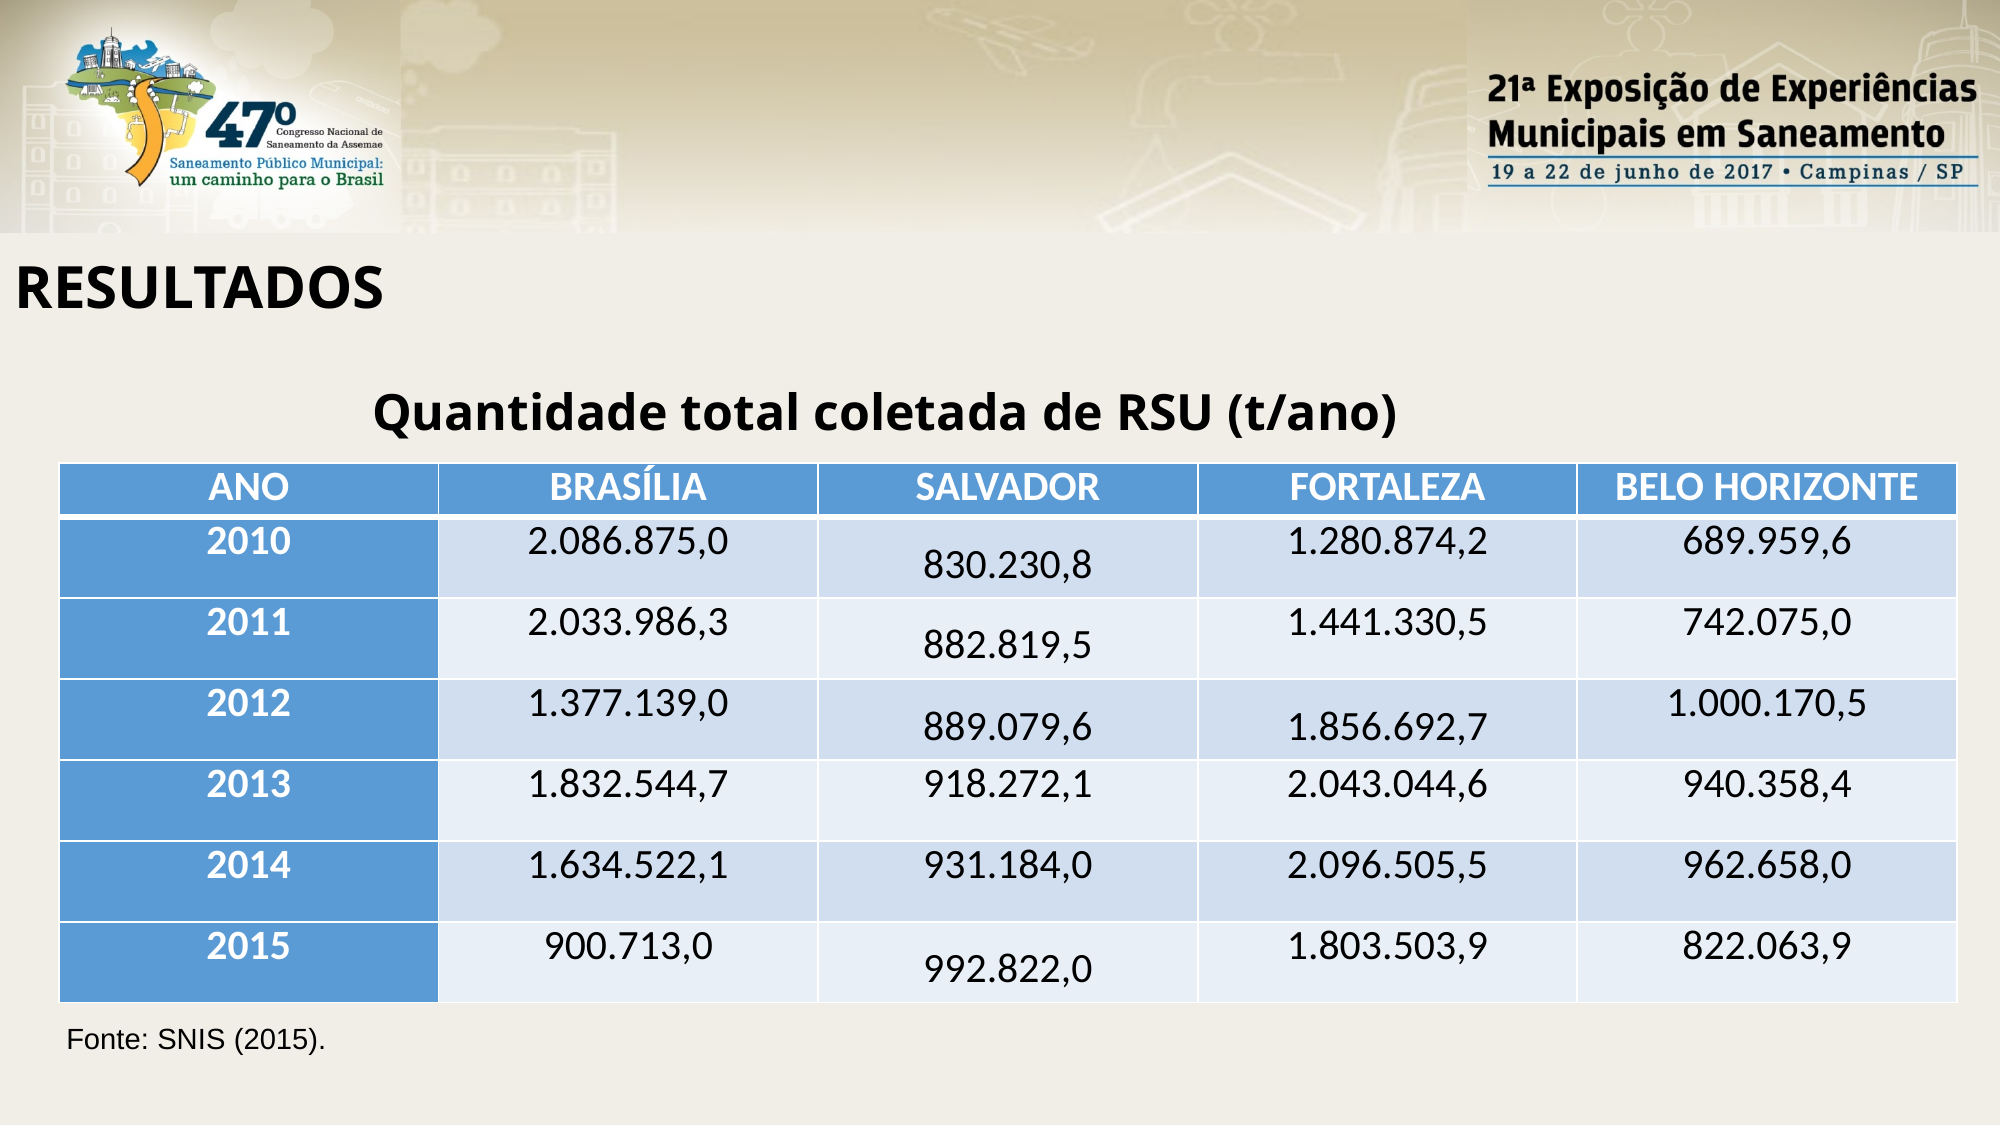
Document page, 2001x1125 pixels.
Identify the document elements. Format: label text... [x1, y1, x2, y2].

table_cell 1.377.139,0 [439, 680, 817, 759]
table_cell 2.086.875,0 [439, 520, 817, 597]
table_cell 882.819,5 [819, 599, 1197, 678]
table_cell 2.033.986,3 [439, 599, 817, 678]
table_cell 2.096.505,5 [1199, 842, 1576, 921]
table_cell 900.713,0 [439, 923, 817, 1002]
table_cell 2010 [60, 520, 438, 597]
text_box RESULTADOS [0, 242, 684, 328]
table_cell 889.079,6 [819, 680, 1197, 759]
table_cell 742.075,0 [1578, 599, 1956, 678]
table_cell 918.272,1 [819, 761, 1197, 840]
table_header BRASÍLIA [439, 464, 817, 514]
table_header SALVADOR [819, 464, 1197, 514]
table_cell 1.000.170,5 [1578, 680, 1956, 759]
table_cell 830.230,8 [819, 520, 1197, 597]
table_cell 1.856.692,7 [1199, 680, 1576, 759]
table_cell 822.063,9 [1578, 923, 1956, 1002]
table_cell 689.959,6 [1578, 520, 1956, 597]
table_cell 1.280.874,2 [1199, 520, 1576, 597]
table_cell 1.634.522,1 [439, 842, 817, 921]
table_cell 2012 [60, 680, 438, 759]
picture [0, 0, 2000, 233]
table_cell 2014 [60, 842, 438, 921]
table_cell 2013 [60, 761, 438, 840]
table_cell 992.822,0 [819, 923, 1197, 1002]
table_cell 1.832.544,7 [439, 761, 817, 840]
table_cell 2011 [60, 599, 438, 678]
table_cell 962.658,0 [1578, 842, 1956, 921]
table_header BELO HORIZONTE [1578, 464, 1956, 514]
table_header FORTALEZA [1199, 464, 1576, 514]
table_cell 2015 [60, 923, 438, 1002]
table_cell 2.043.044,6 [1199, 761, 1576, 840]
table_header ANO [60, 464, 438, 514]
table_cell 931.184,0 [819, 842, 1197, 921]
table_cell 1.803.503,9 [1199, 923, 1576, 1002]
text_box Quantidade total coletada de RSU (t/ano) [357, 343, 1427, 449]
table_cell 940.358,4 [1578, 761, 1956, 840]
table_cell 1.441.330,5 [1199, 599, 1576, 678]
text_box Fonte: SNIS (2015). [51, 1012, 342, 1063]
